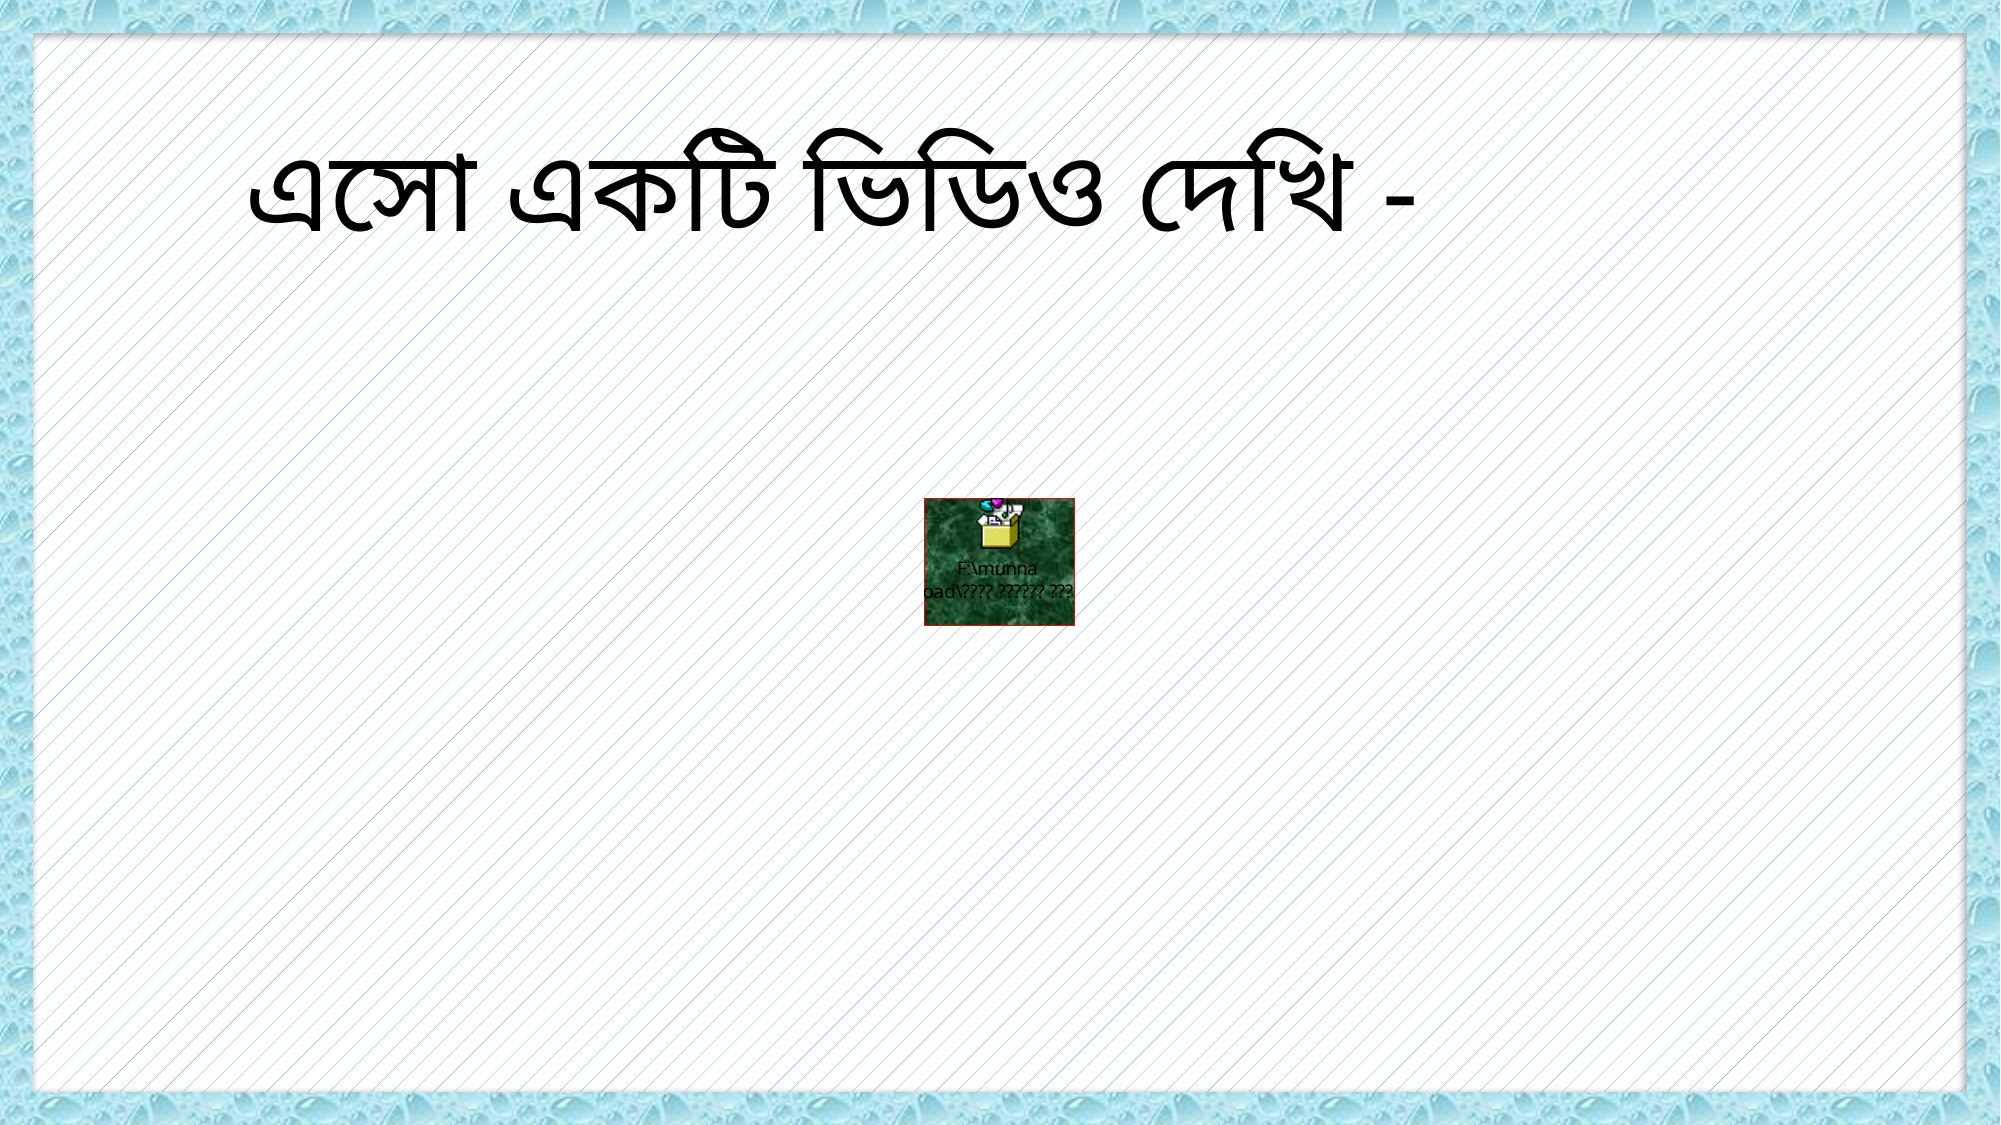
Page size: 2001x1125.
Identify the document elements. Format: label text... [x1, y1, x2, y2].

text_box [0, 0, 2000, 1125]
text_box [924, 498, 1075, 626]
text_box এসো একটি ভিডিও দেখি - [230, 111, 1545, 262]
